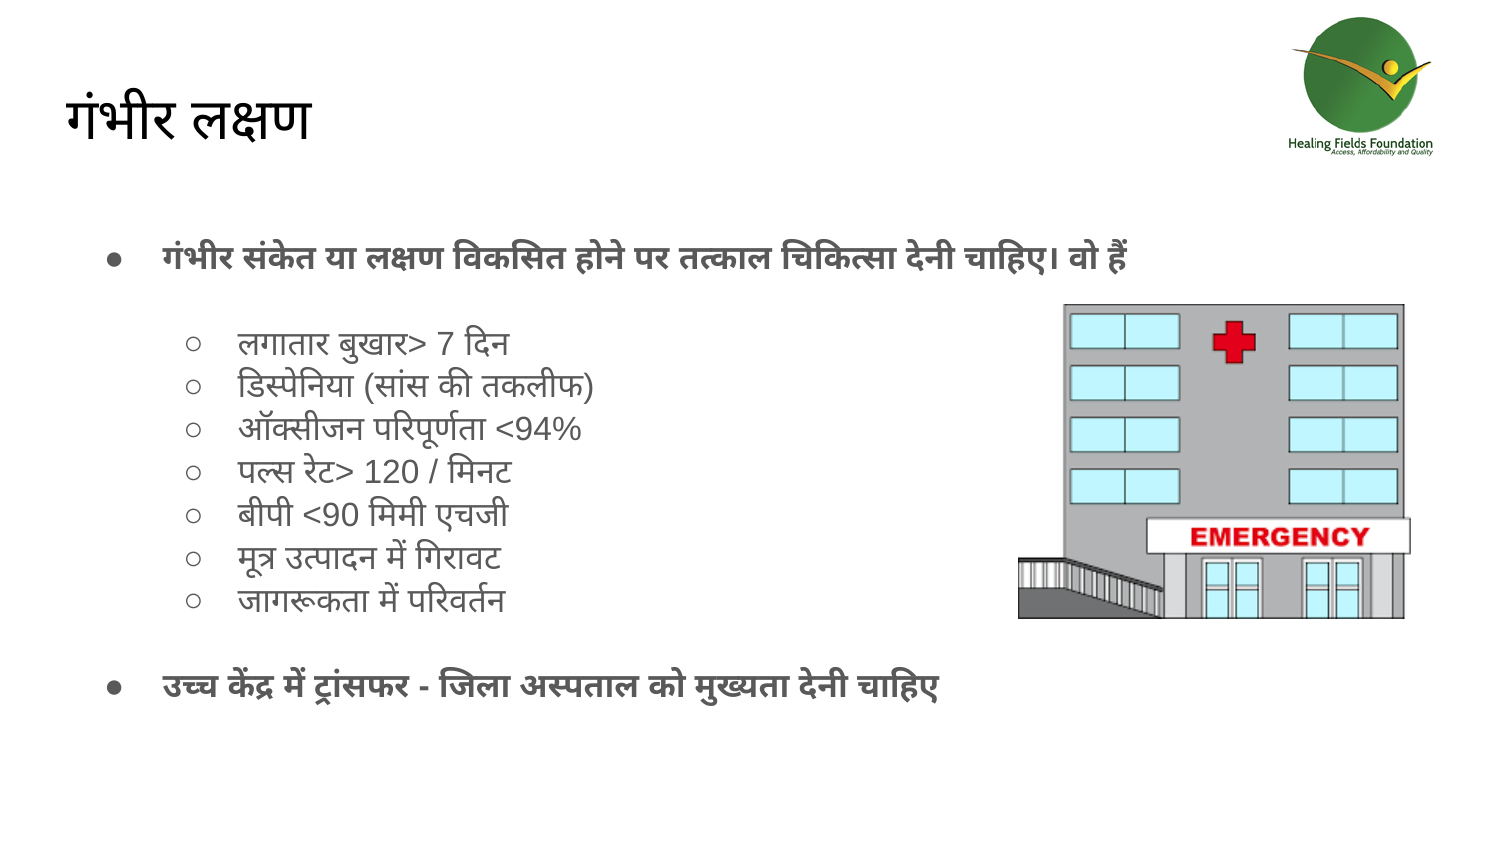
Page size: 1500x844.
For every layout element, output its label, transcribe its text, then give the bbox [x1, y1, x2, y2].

title गंभीर लक्षण [51, 72, 1449, 167]
picture [1251, 11, 1465, 158]
list गंभीर संकेत या लक्षण विकसित होने पर तत्काल चिकित्सा देनी चाहिए। वो हैं लगातार बुखार> 7 दिन डिस्पेनिया (सांस की तकलीफ) ऑक्सीजन परिपूर्णता <94% पल्स रेट> 120 / मिनट बीपी <90 मिमी एचजी मूत्र उत्पादन में गिरावट जागरूकता में परिवर्तन उच्च केंद्र में ट्रांसफर - जिला अस्पताल को मुख्यता देनी चाहिए [72, 218, 1315, 776]
picture [1018, 304, 1412, 619]
